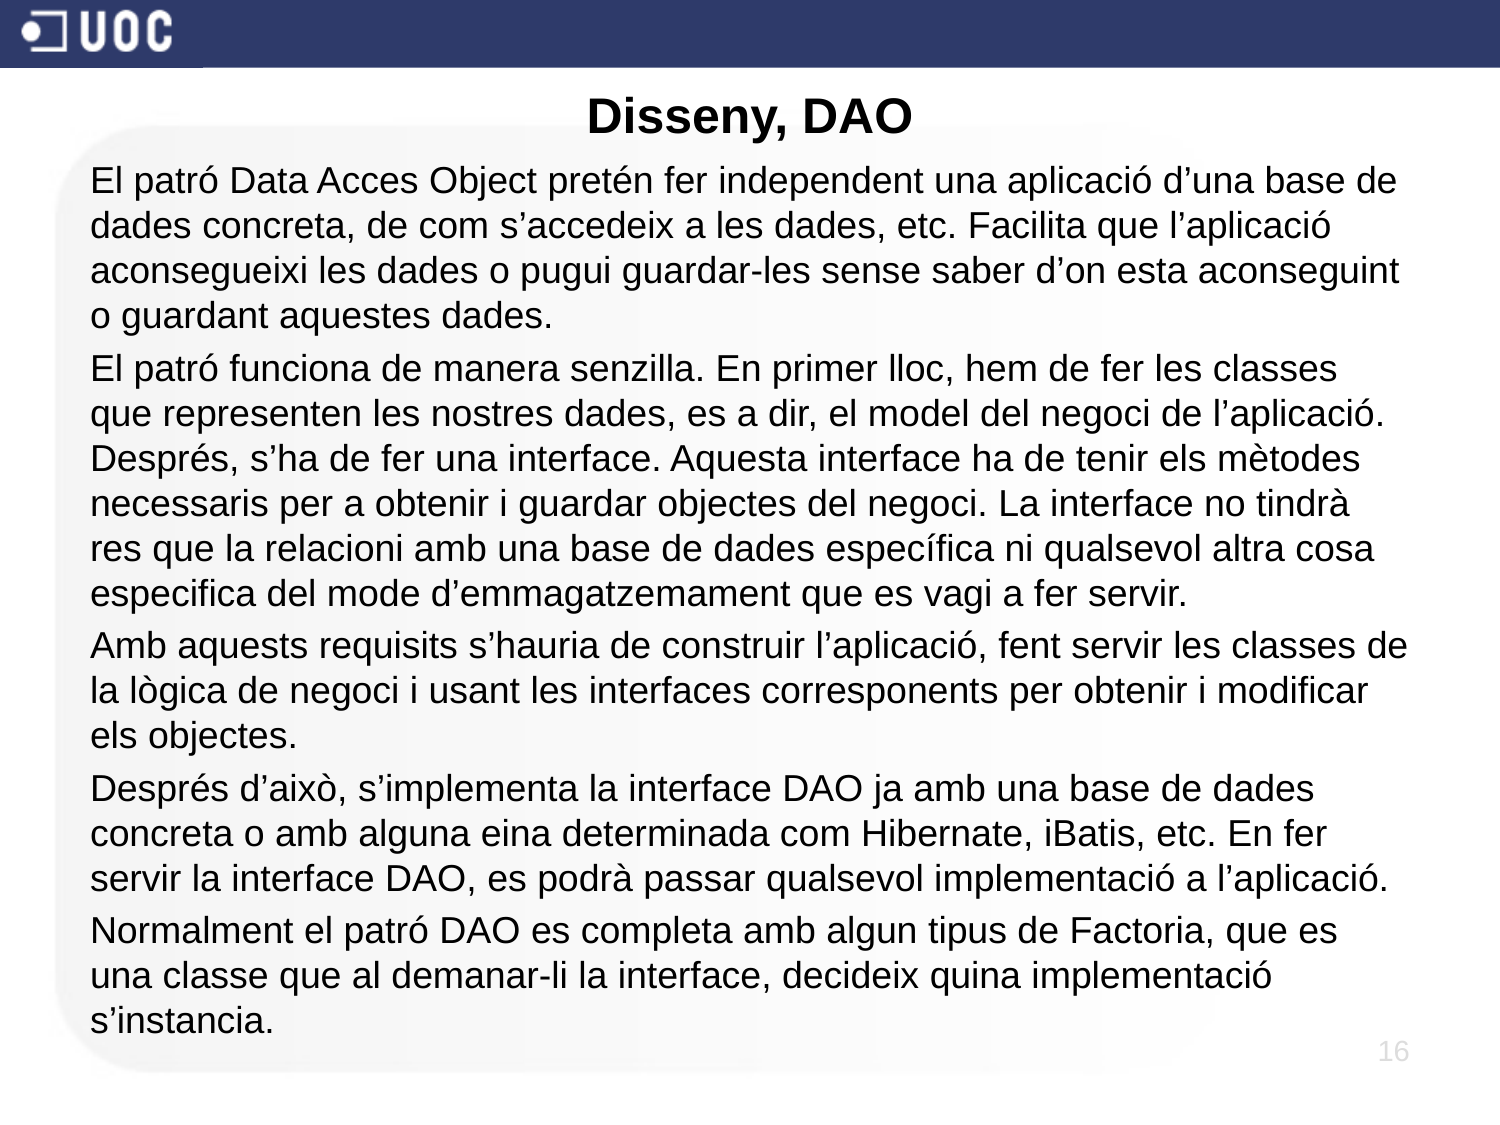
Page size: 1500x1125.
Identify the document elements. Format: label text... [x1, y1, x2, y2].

picture [29, 87, 1317, 1118]
picture [0, 0, 194, 68]
slide_number 16 [1074, 1024, 1426, 1103]
text_box [194, 0, 1500, 68]
list El patró Data Acces Object pretén fer independent una aplicació d’una base de dades concreta, de com s’accedeix a les dades, etc. Facilita que l’aplicació aconsegueixi les dades o pugui guardar-les sense saber d’on esta aconseguint o guardant aquestes dades. El patró funciona de manera senzilla. En primer lloc, hem de fer les classes que representen les nostres dades, es a dir, el model del negoci de l’aplicació. Després, s’ha de fer una interface. Aquesta interface ha de tenir els mètodes necessaris per a obtenir i guardar objectes del negoci. La interface no tindrà res que la relacioni amb una base de dades específica ni qualsevol altra cosa especifica del mode d’emmagatzemament que es vagi a fer servir. Amb aquests requisits s’hauria de construir l’aplicació, fent servir les classes de la lògica de negoci i usant les interfaces corresponents per obtenir i modificar els objectes. Després d’això, s’implementa la interface DAO ja amb una base de dades concreta o amb alguna eina determinada com Hibernate, iBatis, etc. En fer servir la interface DAO, es podrà passar qualsevol implementació a l’aplicació. Normalment el patró DAO es completa amb algun tipus de Factoria, que es una classe que al demanar-li la interface, decideix quina implementació s’instancia. [74, 148, 1426, 1006]
text_box Disseny, DAO [74, 78, 1425, 149]
